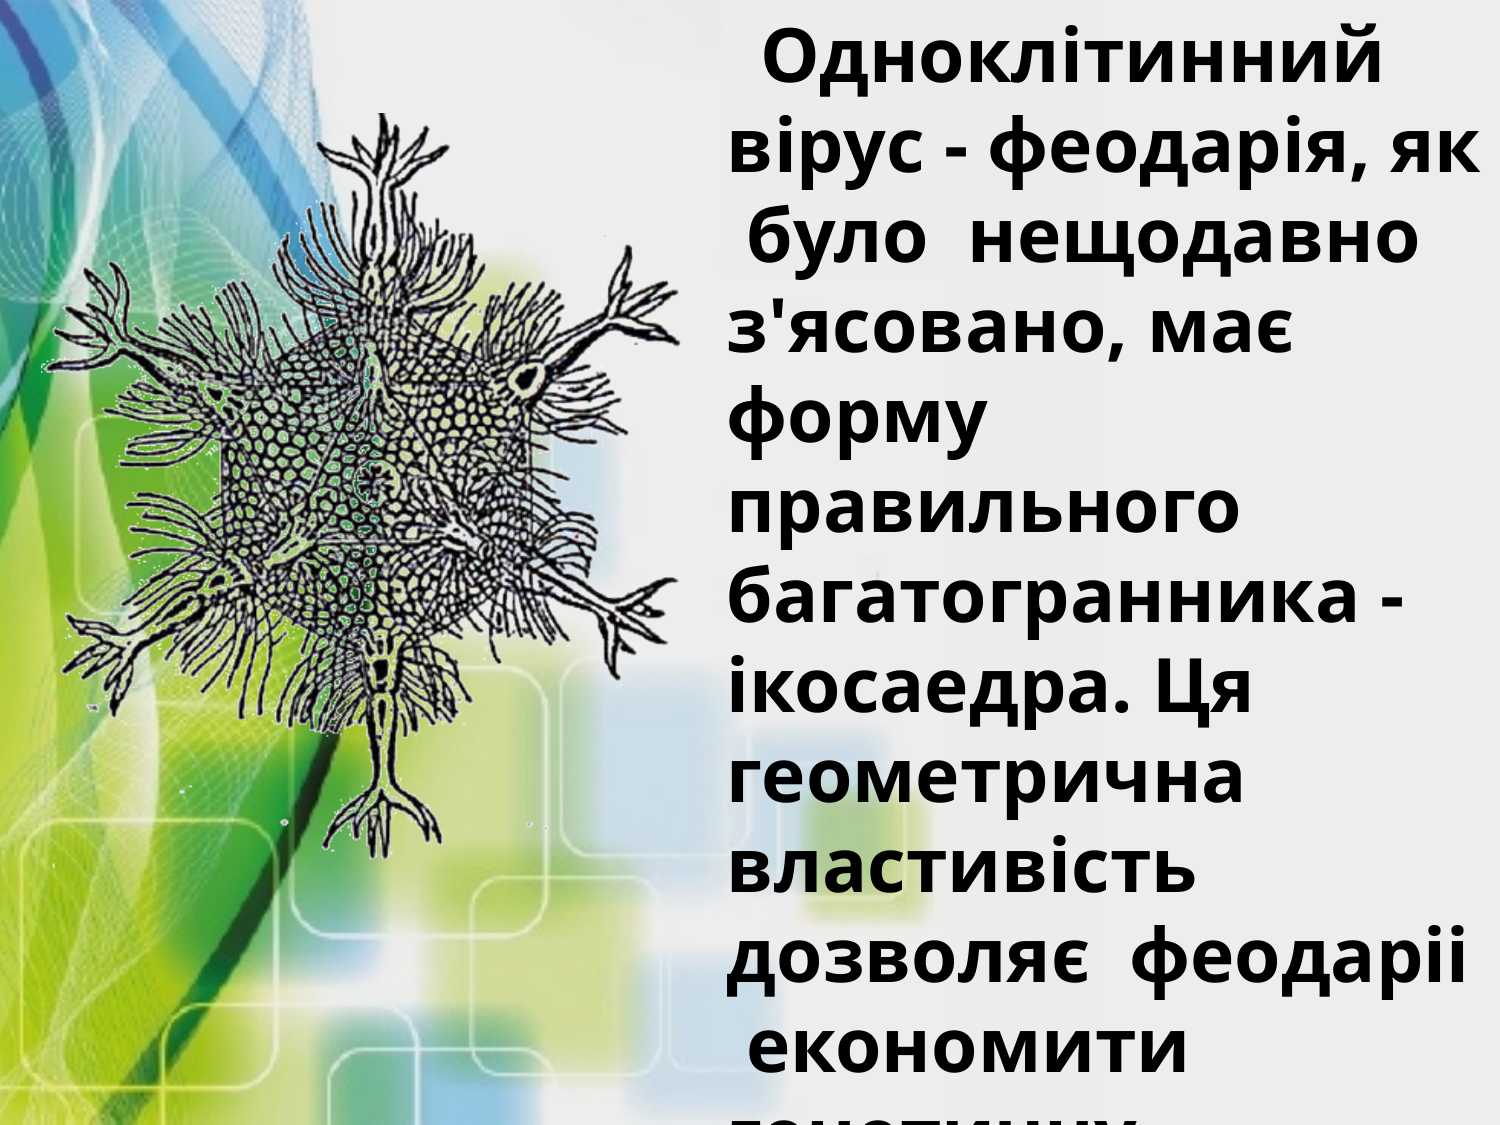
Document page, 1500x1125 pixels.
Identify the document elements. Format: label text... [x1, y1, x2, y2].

picture [0, 0, 1500, 1125]
list Одноклітинний вірус - феодарія, як було нещодавно з'ясовано, має форму правильного багатогранника - ікосаедра. Ця геометрична властивість дозволяє феодаріі економити генетичну інформацію. [655, 0, 1500, 917]
